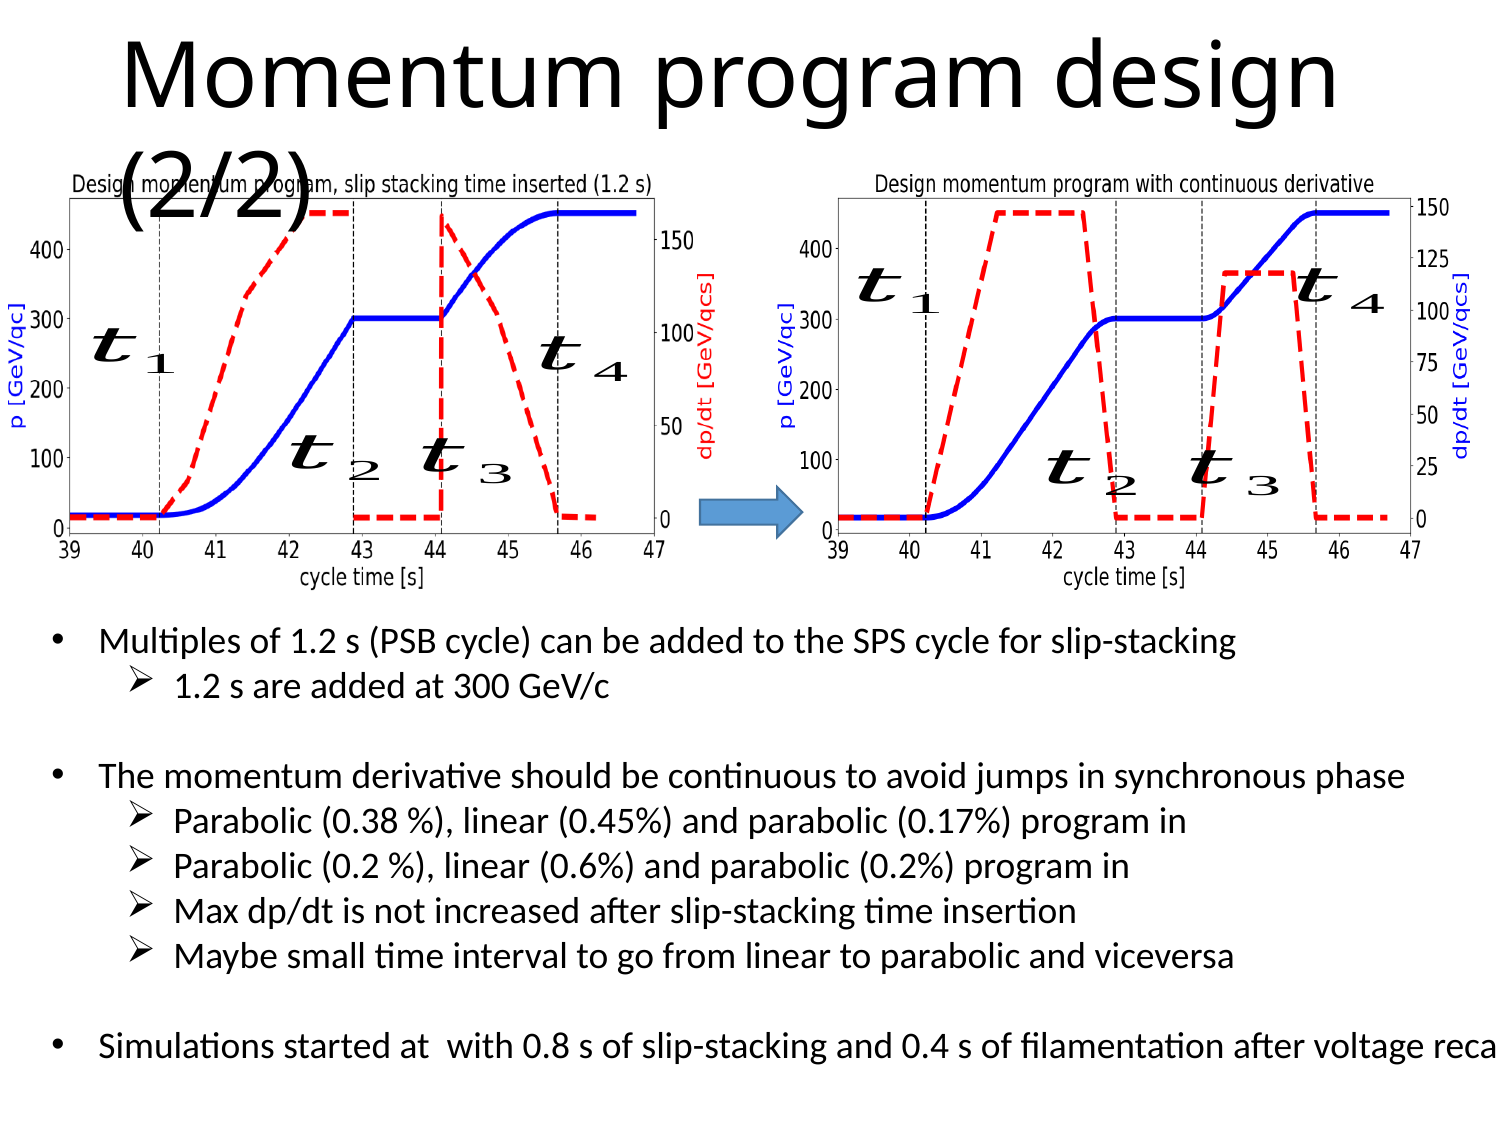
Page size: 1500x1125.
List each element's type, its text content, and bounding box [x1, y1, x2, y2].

picture [770, 163, 1478, 600]
picture [0, 163, 723, 600]
text_box [723, 498, 770, 526]
text_box Momentum program design (2/2) [104, 8, 1500, 244]
